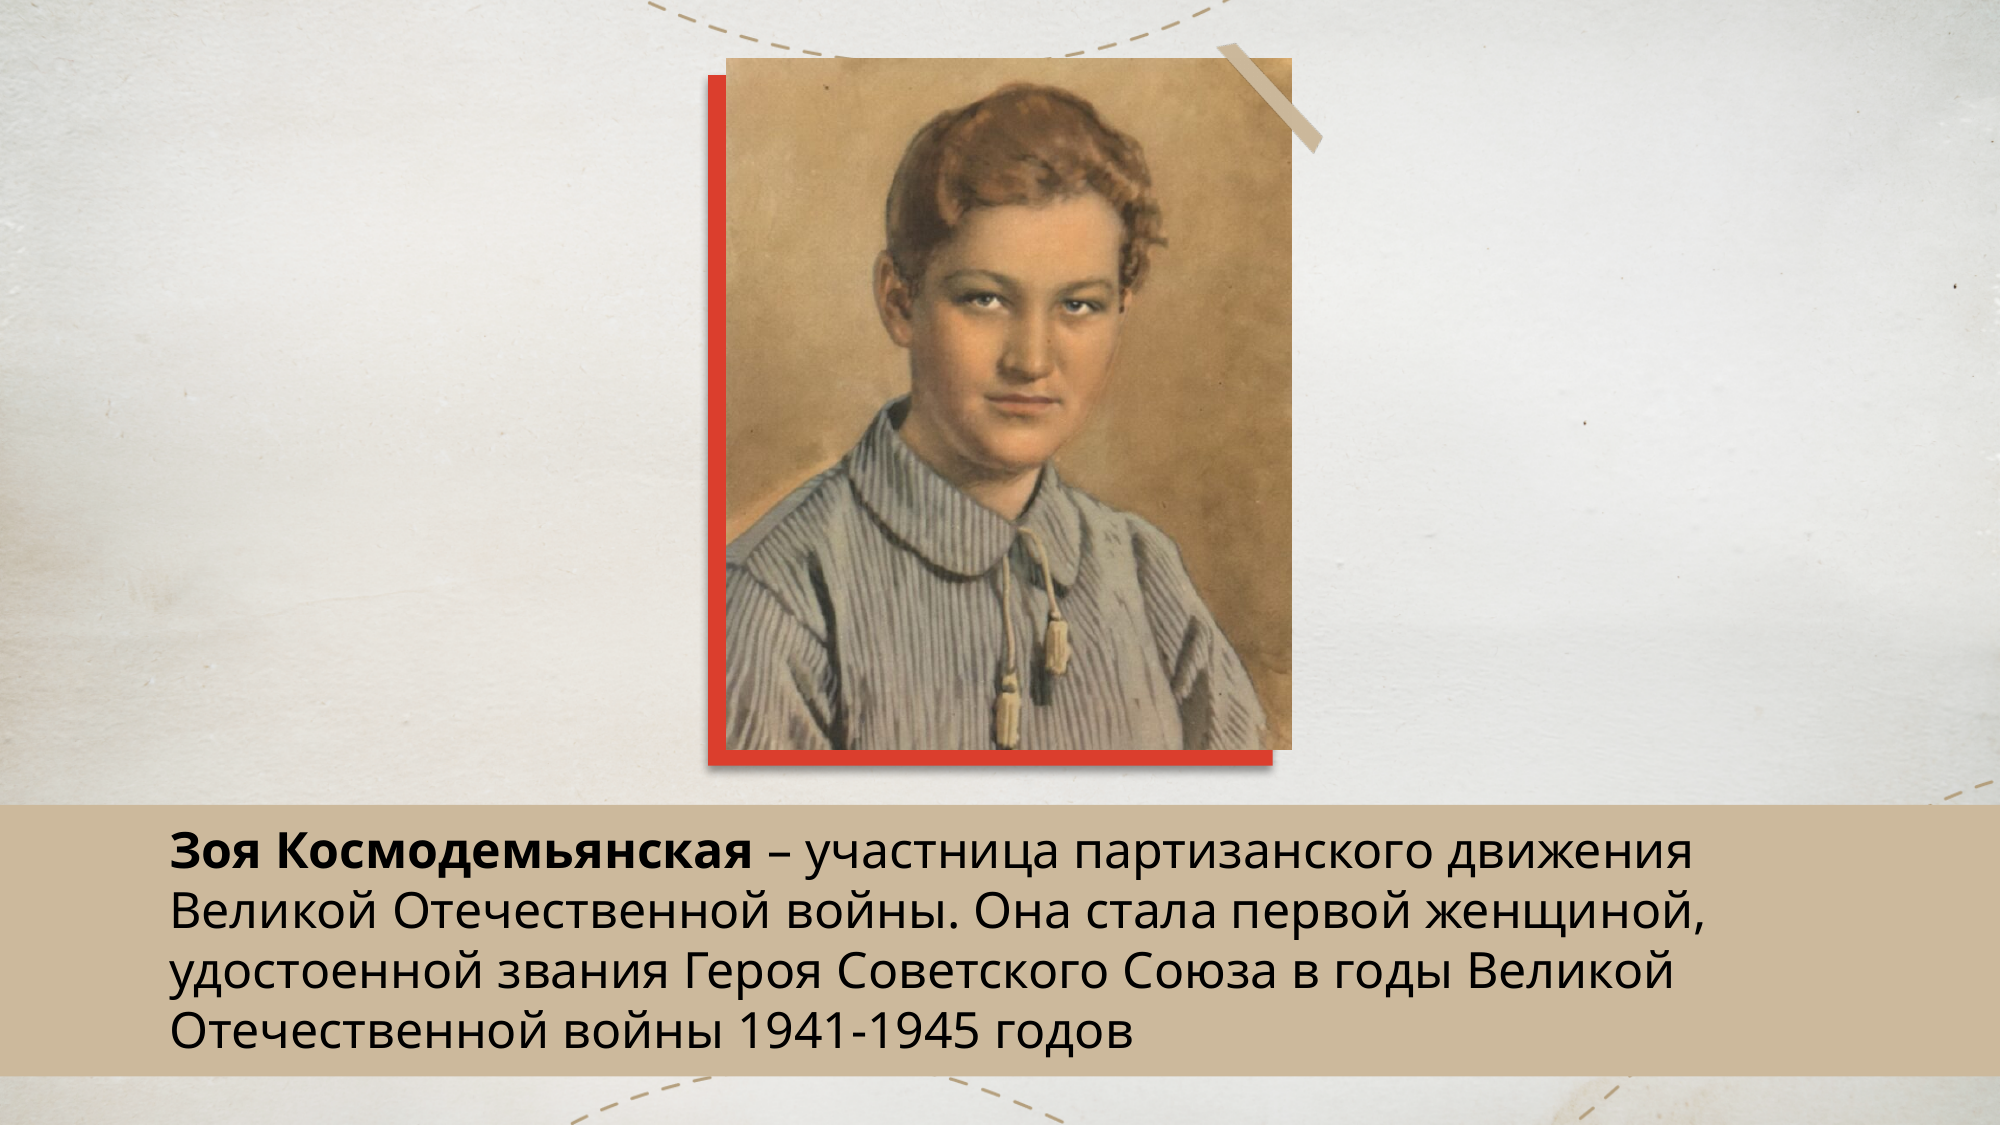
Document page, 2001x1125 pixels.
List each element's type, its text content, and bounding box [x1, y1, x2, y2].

picture [0, 0, 2000, 804]
text_box [0, 804, 2000, 1077]
text_box [707, 74, 1274, 767]
text_box Зоя Космодемьянская – участница партизанского движения Великой Отечественной войны. Она стала первой женщиной, удостоенной звания Героя Советского Союза в годы Великой Отечественной войны 1941-1945 годов [154, 811, 1935, 1067]
picture [0, 1077, 2000, 1125]
